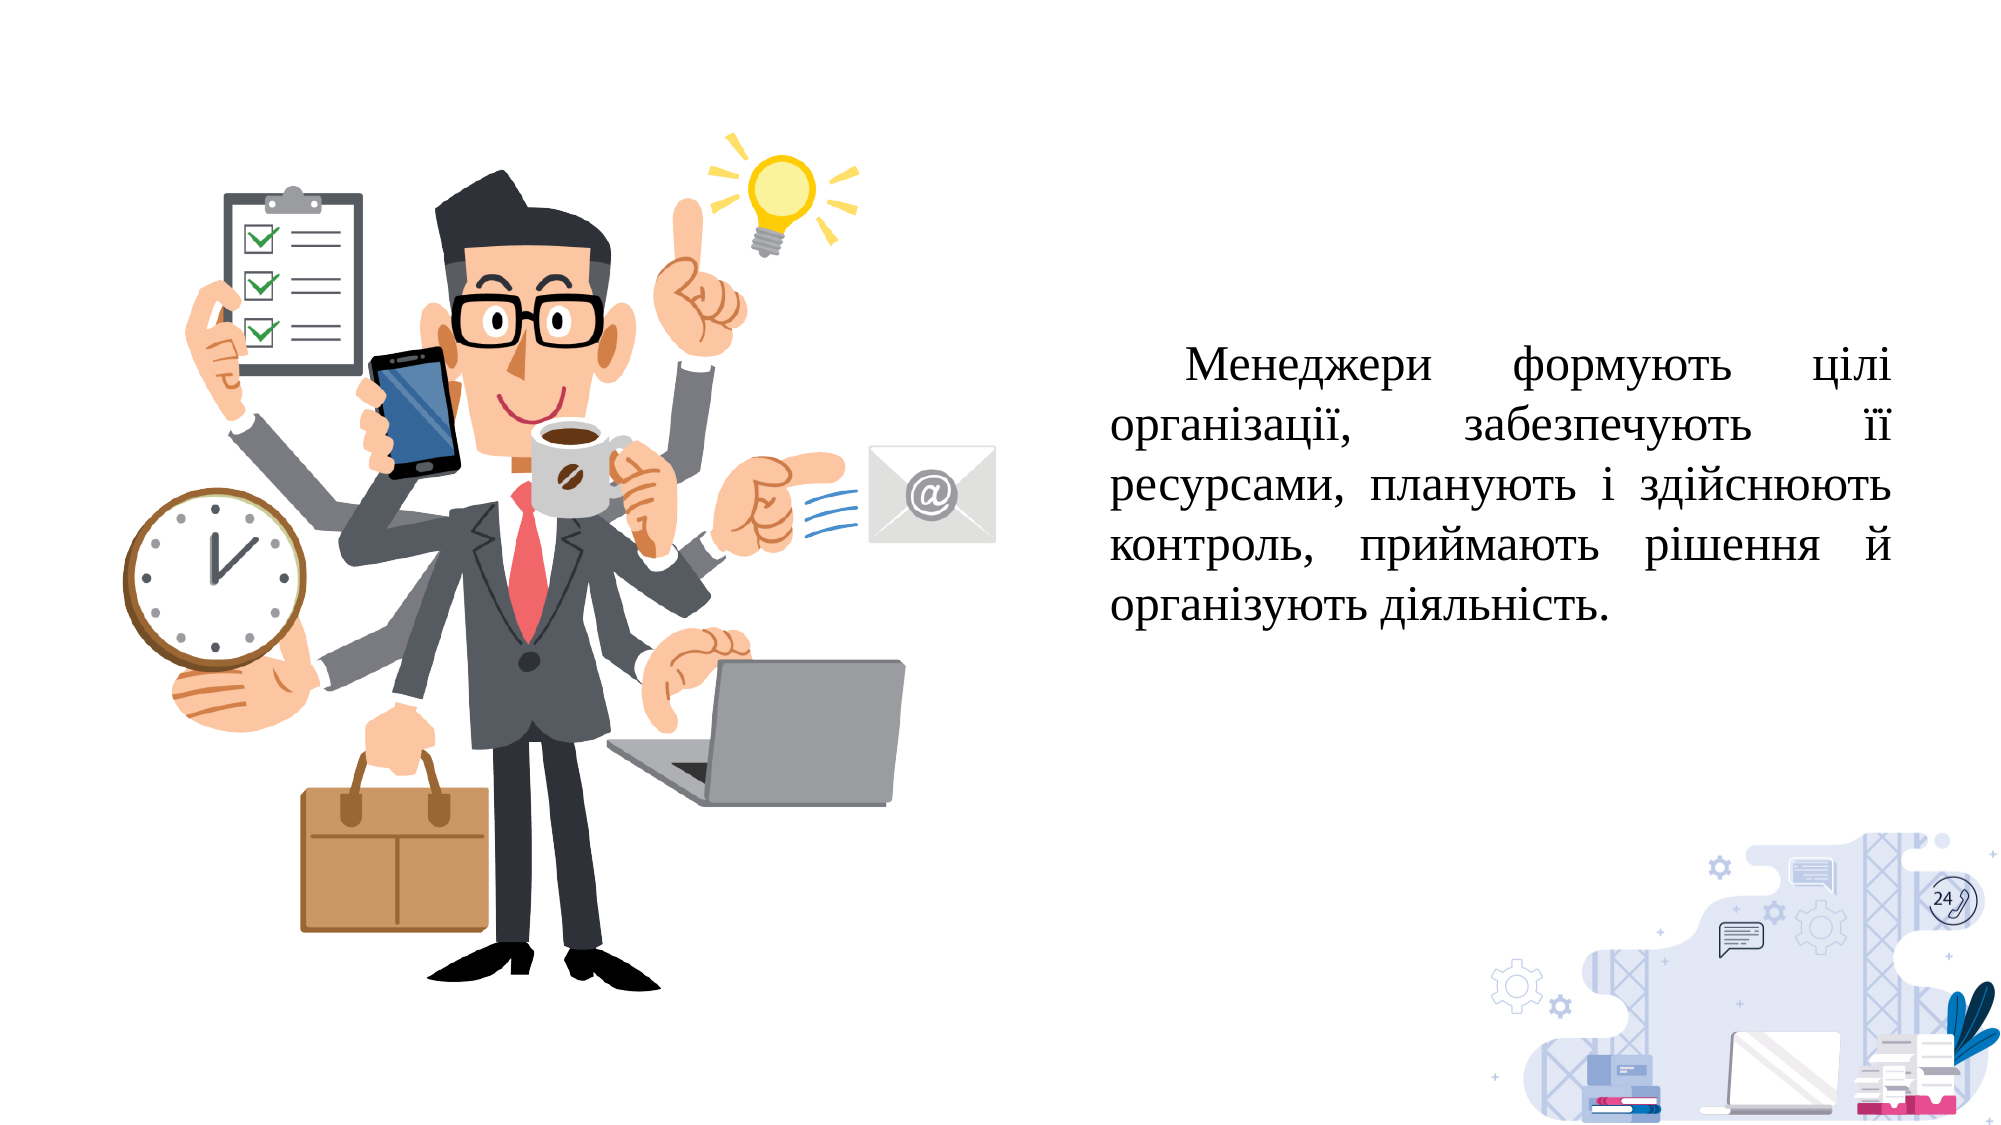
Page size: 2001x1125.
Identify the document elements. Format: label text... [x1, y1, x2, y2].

picture [0, 0, 2000, 1125]
text_box Менеджери формують цілі організації, забезпечують її ресурсами, планують і здійснюють контроль, приймають рішення й організують діяльність. [1094, 323, 1908, 639]
